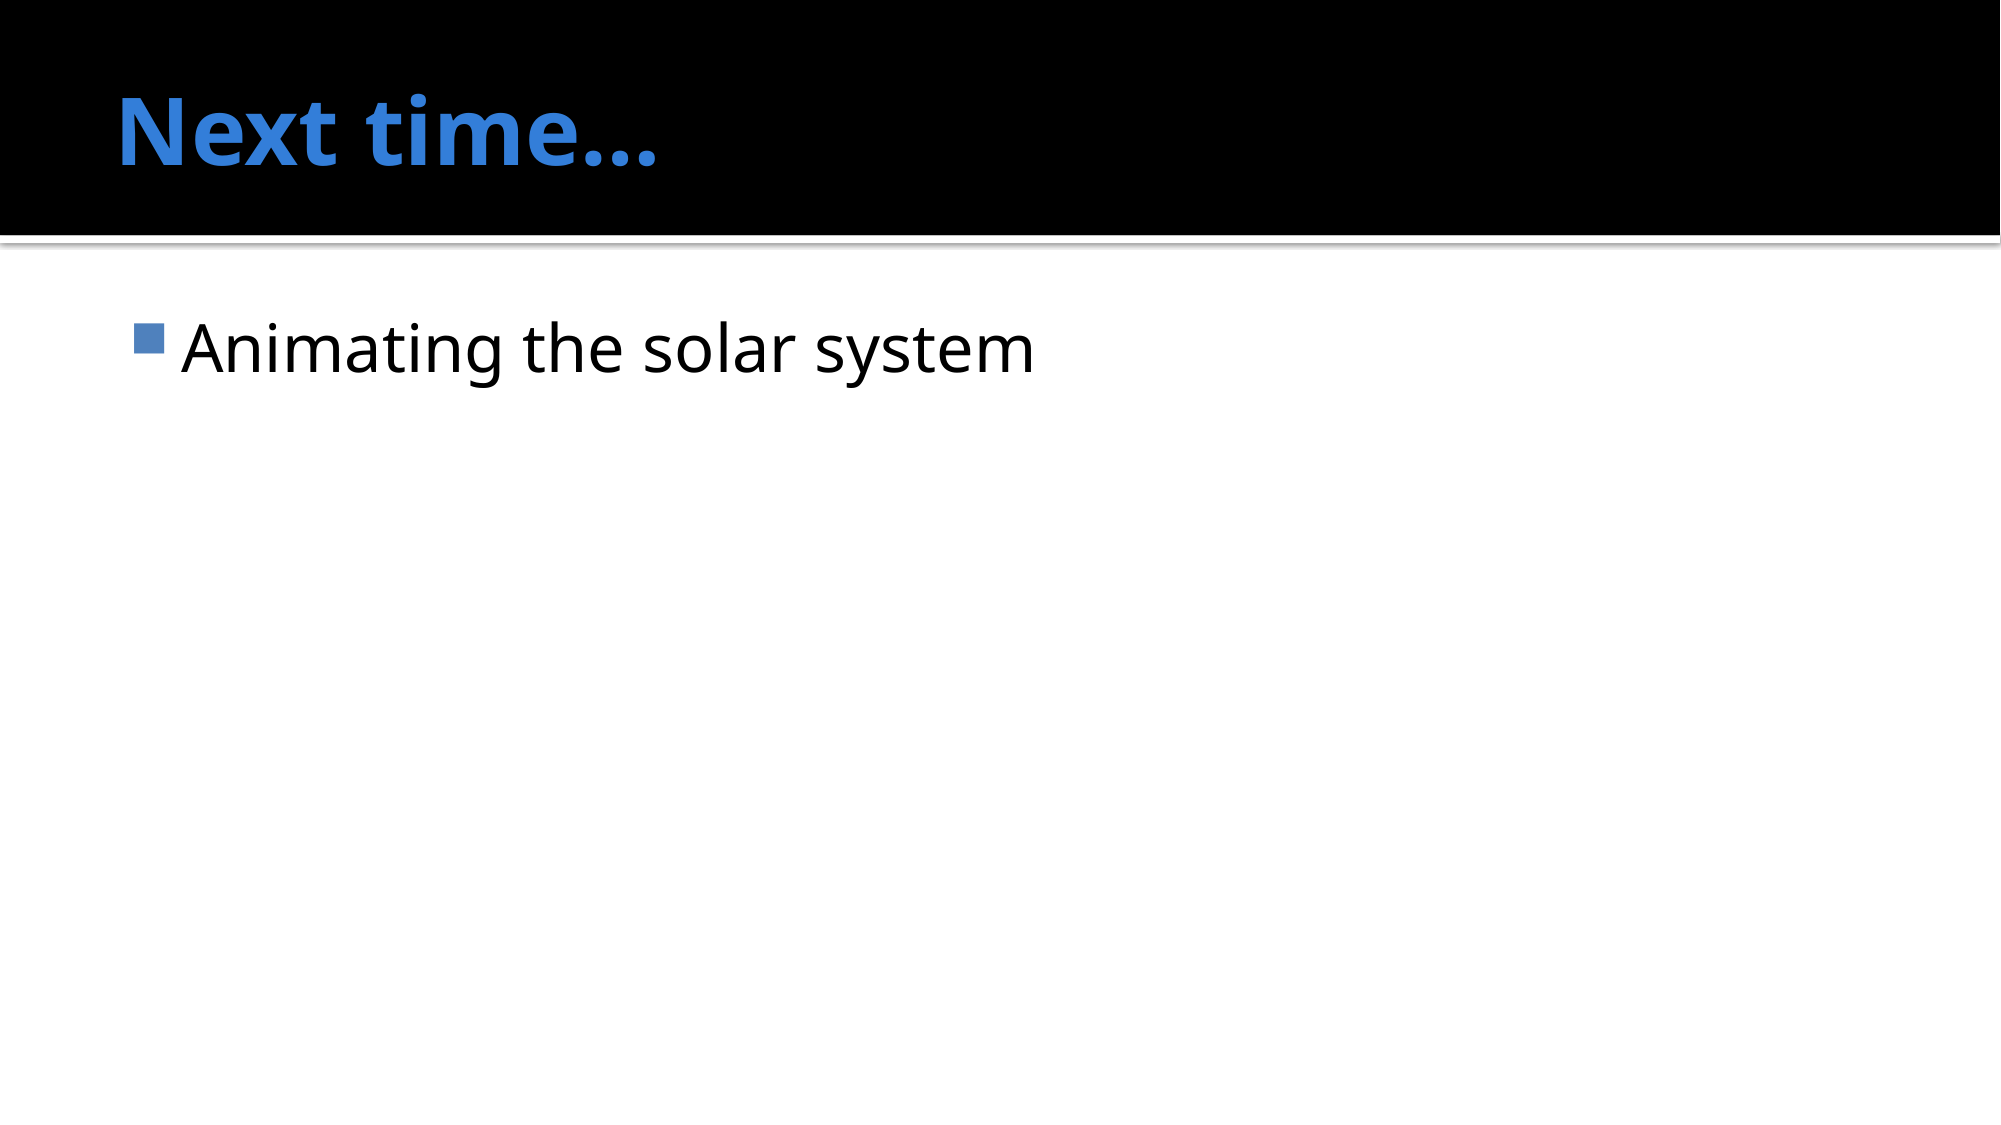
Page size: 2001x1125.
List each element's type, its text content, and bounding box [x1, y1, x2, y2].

title Next time… [99, 25, 1900, 231]
list Animating the solar system [99, 291, 1900, 1050]
